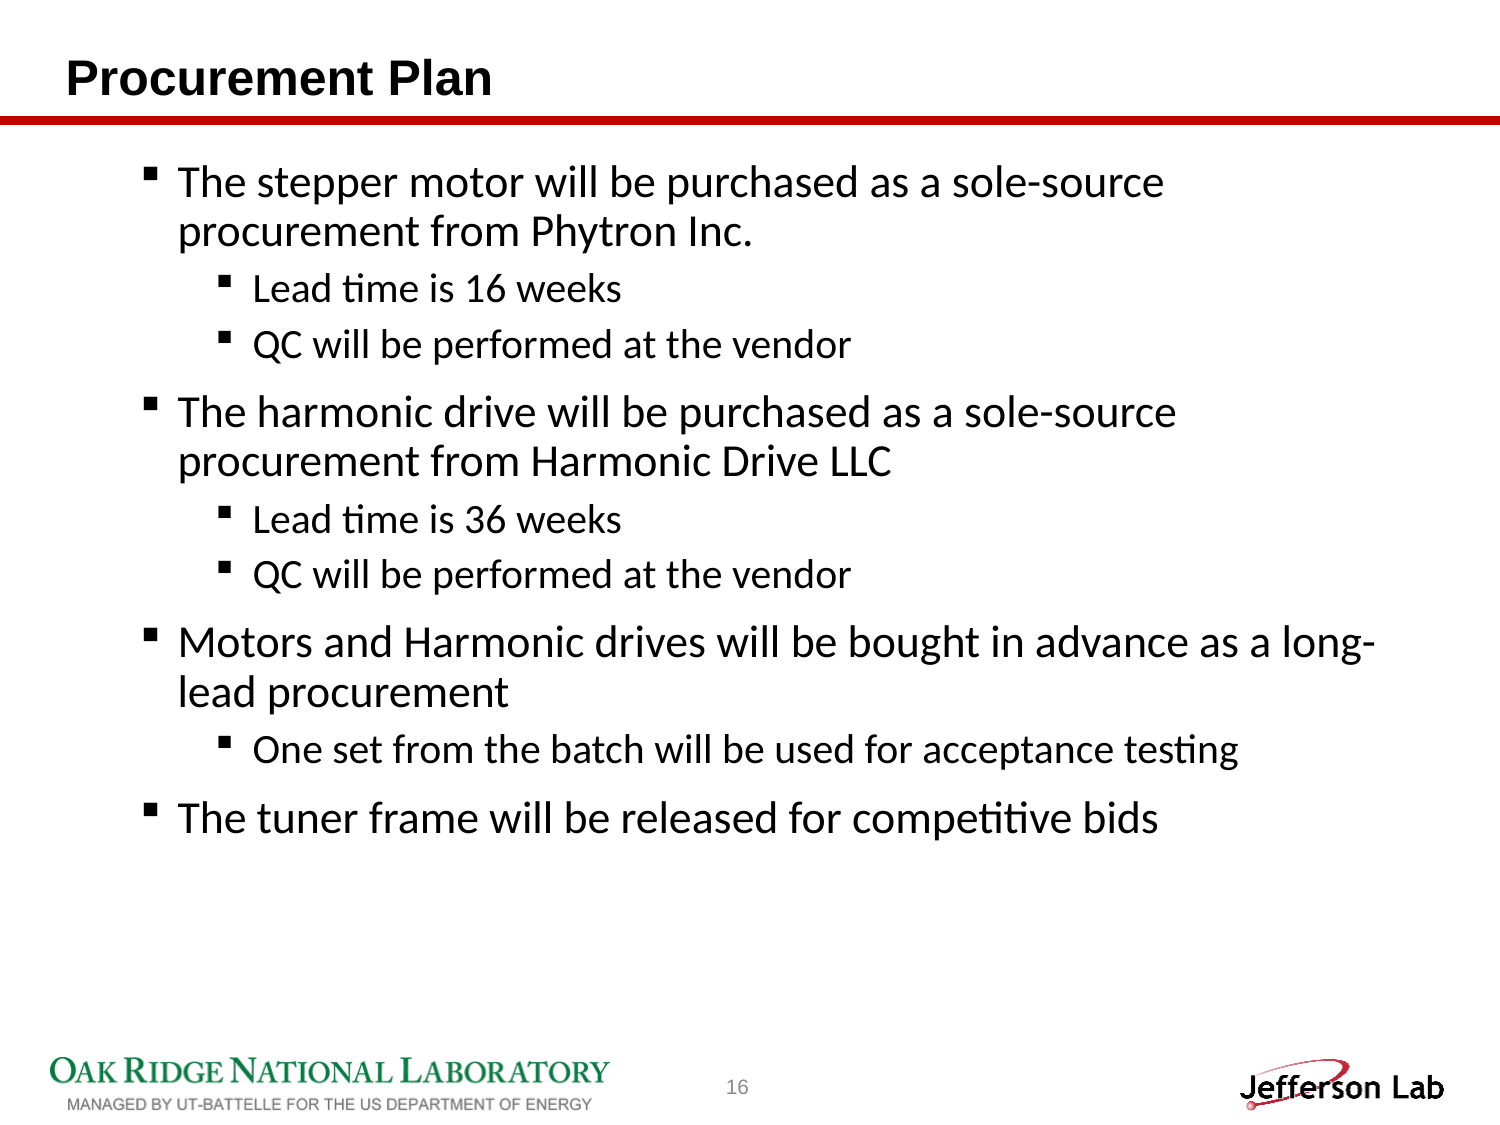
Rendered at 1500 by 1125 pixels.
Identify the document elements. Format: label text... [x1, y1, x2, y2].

picture [1238, 1051, 1457, 1122]
picture [50, 1057, 610, 1115]
list The stepper motor will be purchased as a sole-source procurement from Phytron Inc. Lead time is 16 weeks QC will be performed at the vendor The harmonic drive will be purchased as a sole-source procurement from Harmonic Drive LLC Lead time is 36 weeks QC will be performed at the vendor Motors and Harmonic drives will be bought in advance as a long-lead procurement One set from the batch will be used for acceptance testing The tuner frame will be released for competitive bids [125, 149, 1400, 1025]
slide_number 16 [693, 1060, 782, 1111]
title Procurement Plan [50, 39, 1440, 120]
